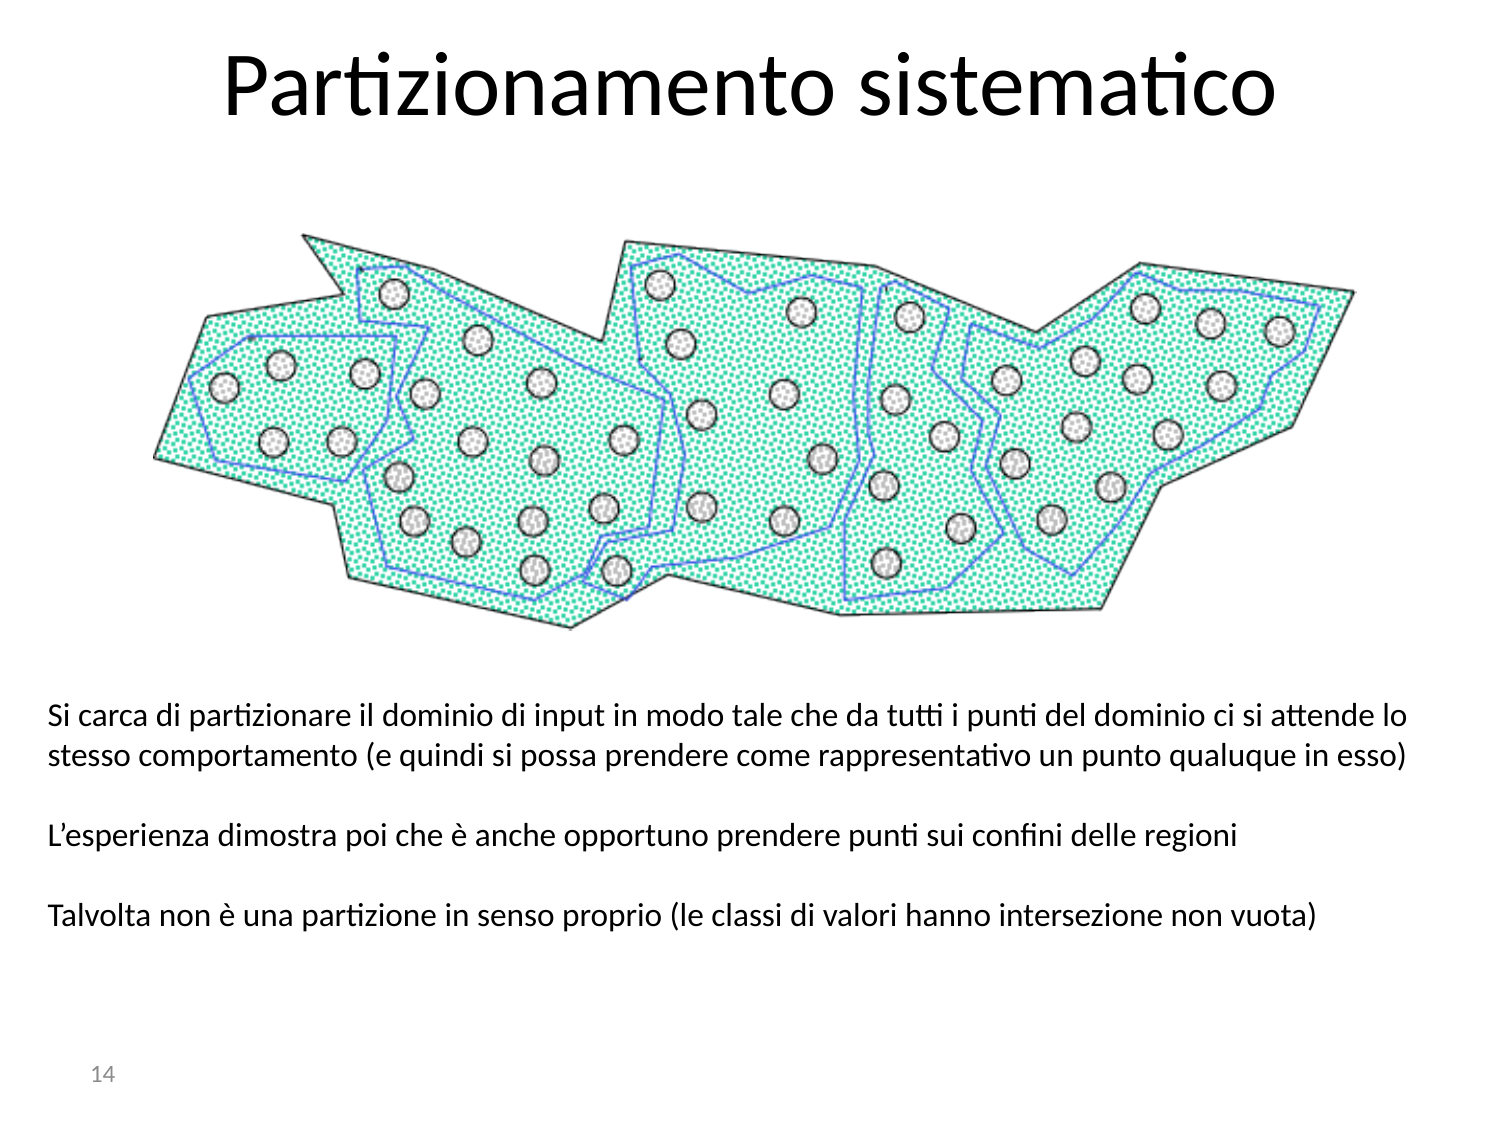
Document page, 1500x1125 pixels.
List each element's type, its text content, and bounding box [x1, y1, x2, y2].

text_box Si carca di partizionare il dominio di input in modo tale che da tutti i punti del dominio ci si attende lo stesso comportamento (e quindi si possa prendere come rappresentativo un punto qualuque in esso) L’esperienza dimostra poi che è anche opportuno prendere punti sui confini delle regioni Talvolta non è una partizione in senso proprio (le classi di valori hanno intersezione non vuota) [41, 693, 1471, 1049]
title Partizionamento sistematico [79, 0, 1430, 175]
slide_number 14 [75, 1049, 425, 1103]
picture [153, 233, 1358, 631]
